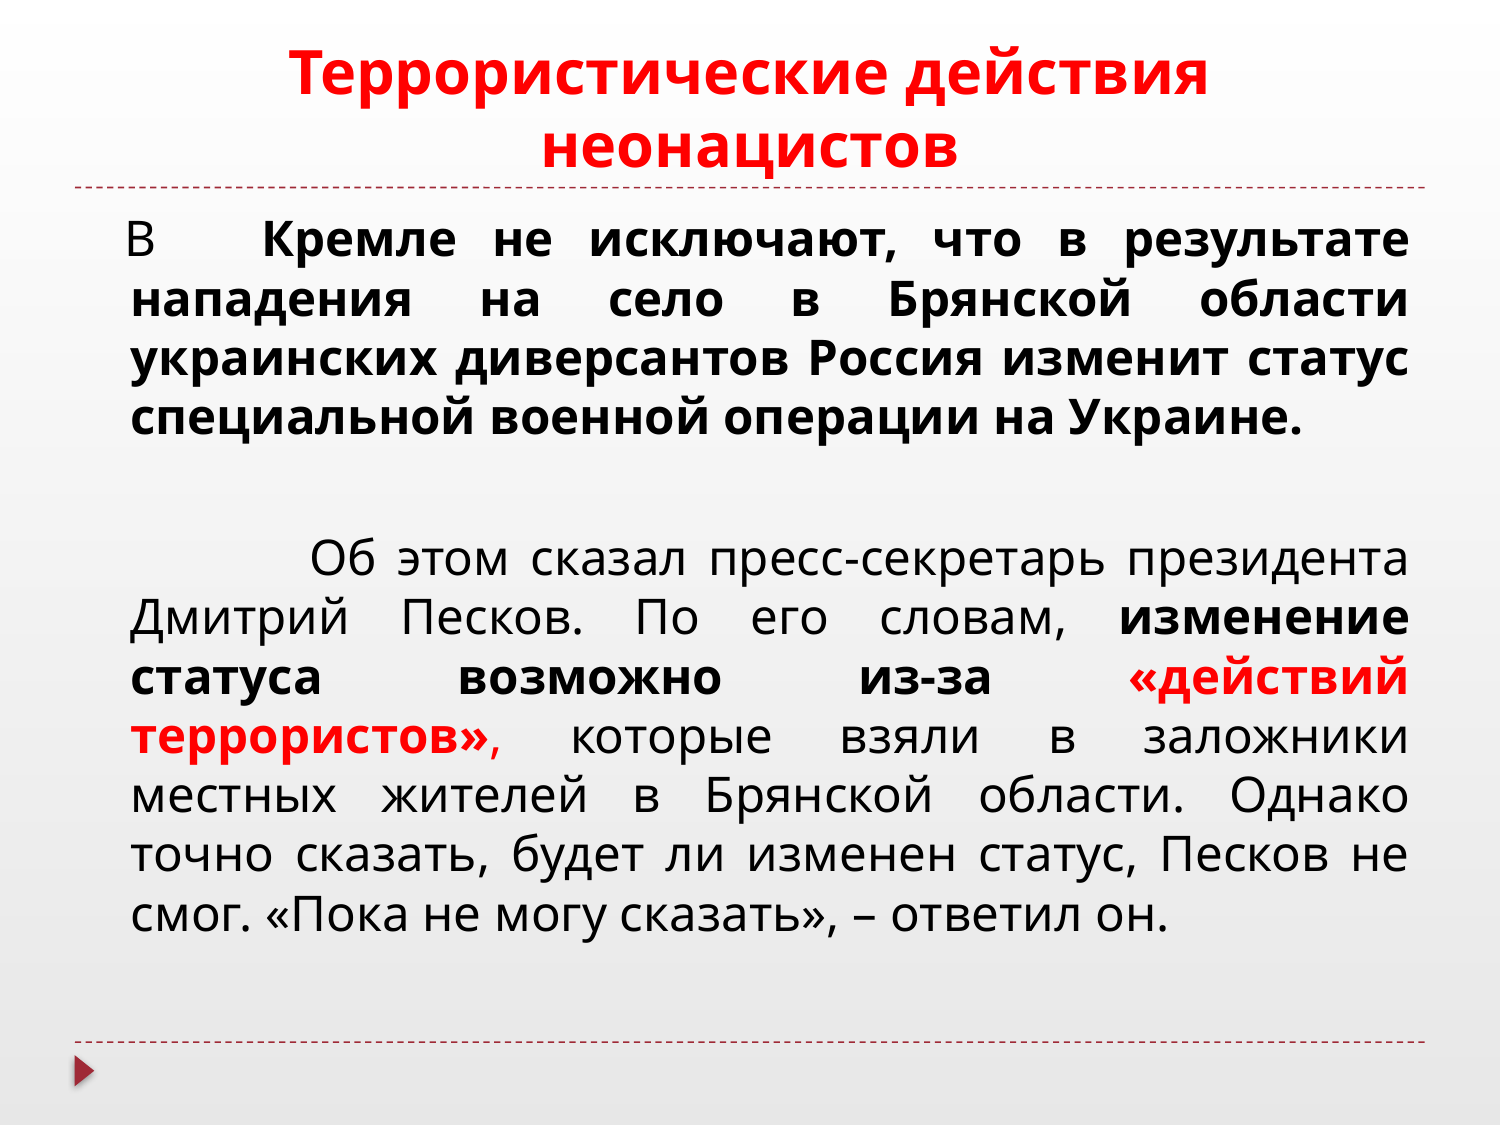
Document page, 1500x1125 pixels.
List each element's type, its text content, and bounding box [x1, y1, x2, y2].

list В Кремле не исключают, что в результате нападения на село в Брянской области украинских диверсантов Россия изменит статус специальной военной операции на Украине. Об этом сказал пресс-секретарь президента Дмитрий Песков. По его словам, изменение статуса возможно из-за «действий террористов», которые взяли в заложники местных жителей в Брянской области. Однако точно сказать, будет ли изменен статус, Песков не смог. «Пока не могу сказать», – ответил он. [75, 200, 1425, 1010]
title Террористические действия неонацистов [75, 24, 1425, 188]
